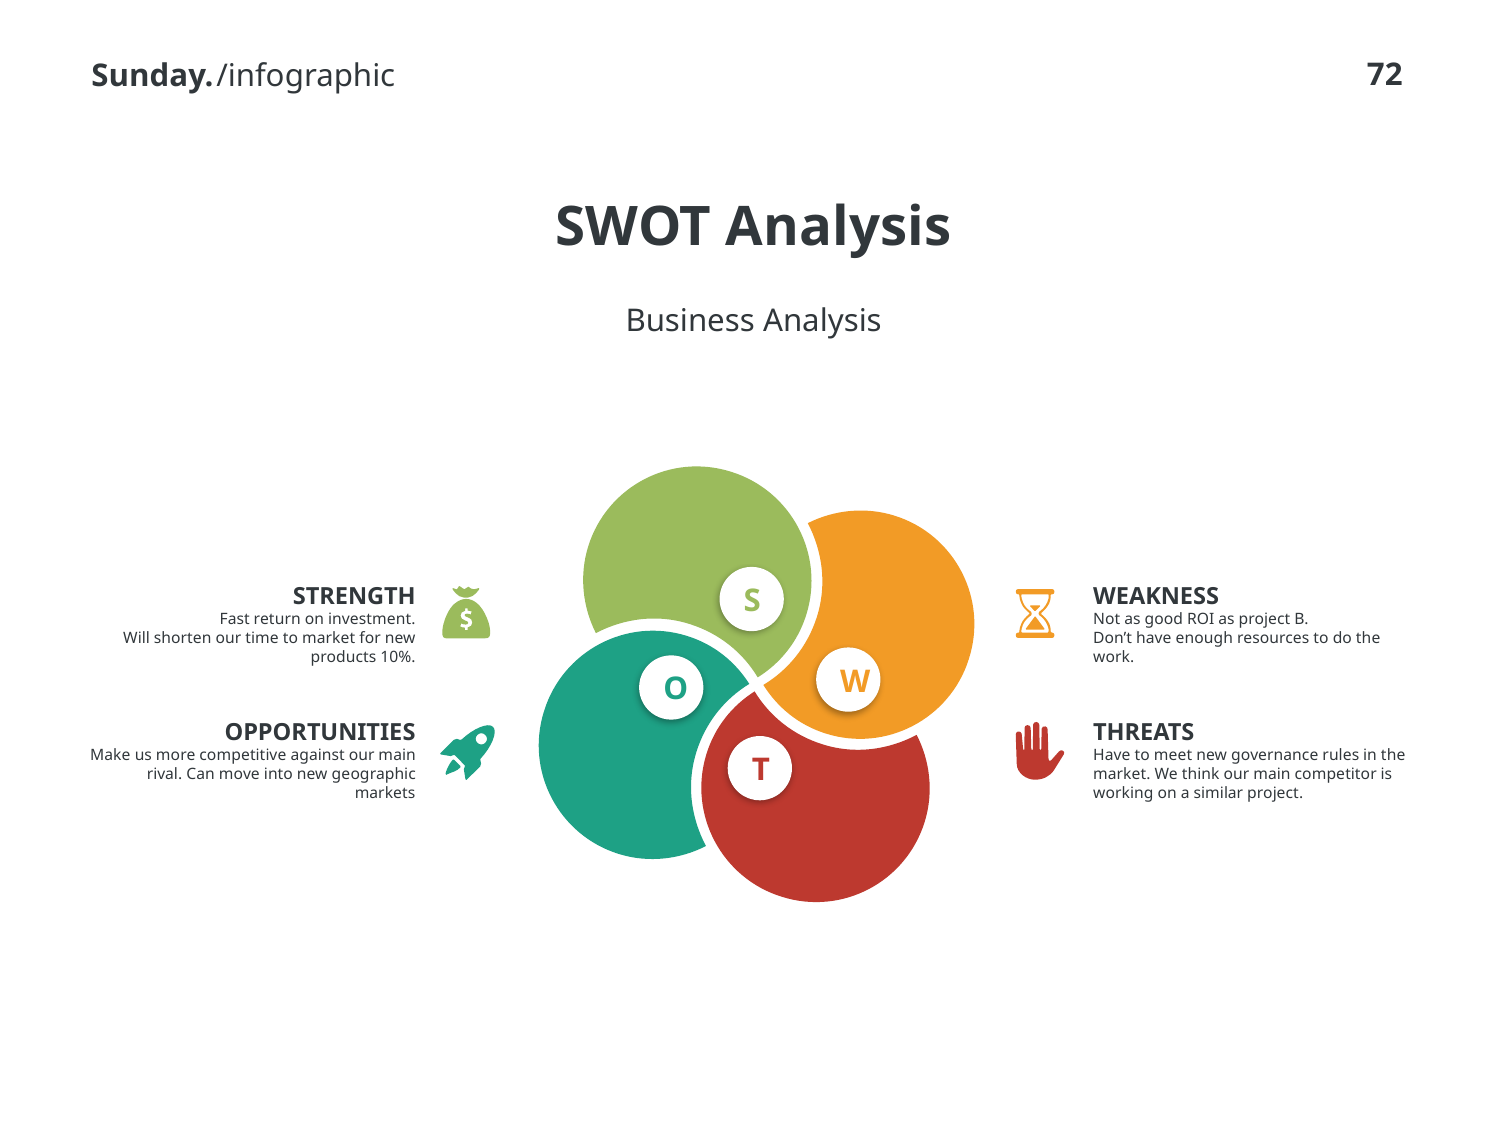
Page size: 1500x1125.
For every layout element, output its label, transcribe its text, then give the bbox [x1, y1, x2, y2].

text_box THREATS Have to meet new governance rules in the market. We think our main competitor is working on a similar project. [1081, 711, 1433, 829]
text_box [439, 585, 493, 639]
text_box OPPORTUNITIES Make us more competitive against our main rival. Can move into new geographic markets [76, 711, 427, 829]
title SWOT Analysis [75, 193, 1433, 291]
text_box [439, 721, 499, 781]
text_box STRENGTH Fast return on investment. Will shorten our time to market for new products 10%. [76, 575, 427, 693]
subtitle Business Analysis [75, 292, 1433, 365]
text_box WEAKNESS Not as good ROI as project B. Don’t have enough resources to do the work. [1081, 575, 1433, 693]
text_box [1015, 721, 1065, 780]
list /infographic [201, 48, 745, 114]
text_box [519, 447, 994, 922]
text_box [1015, 588, 1055, 639]
